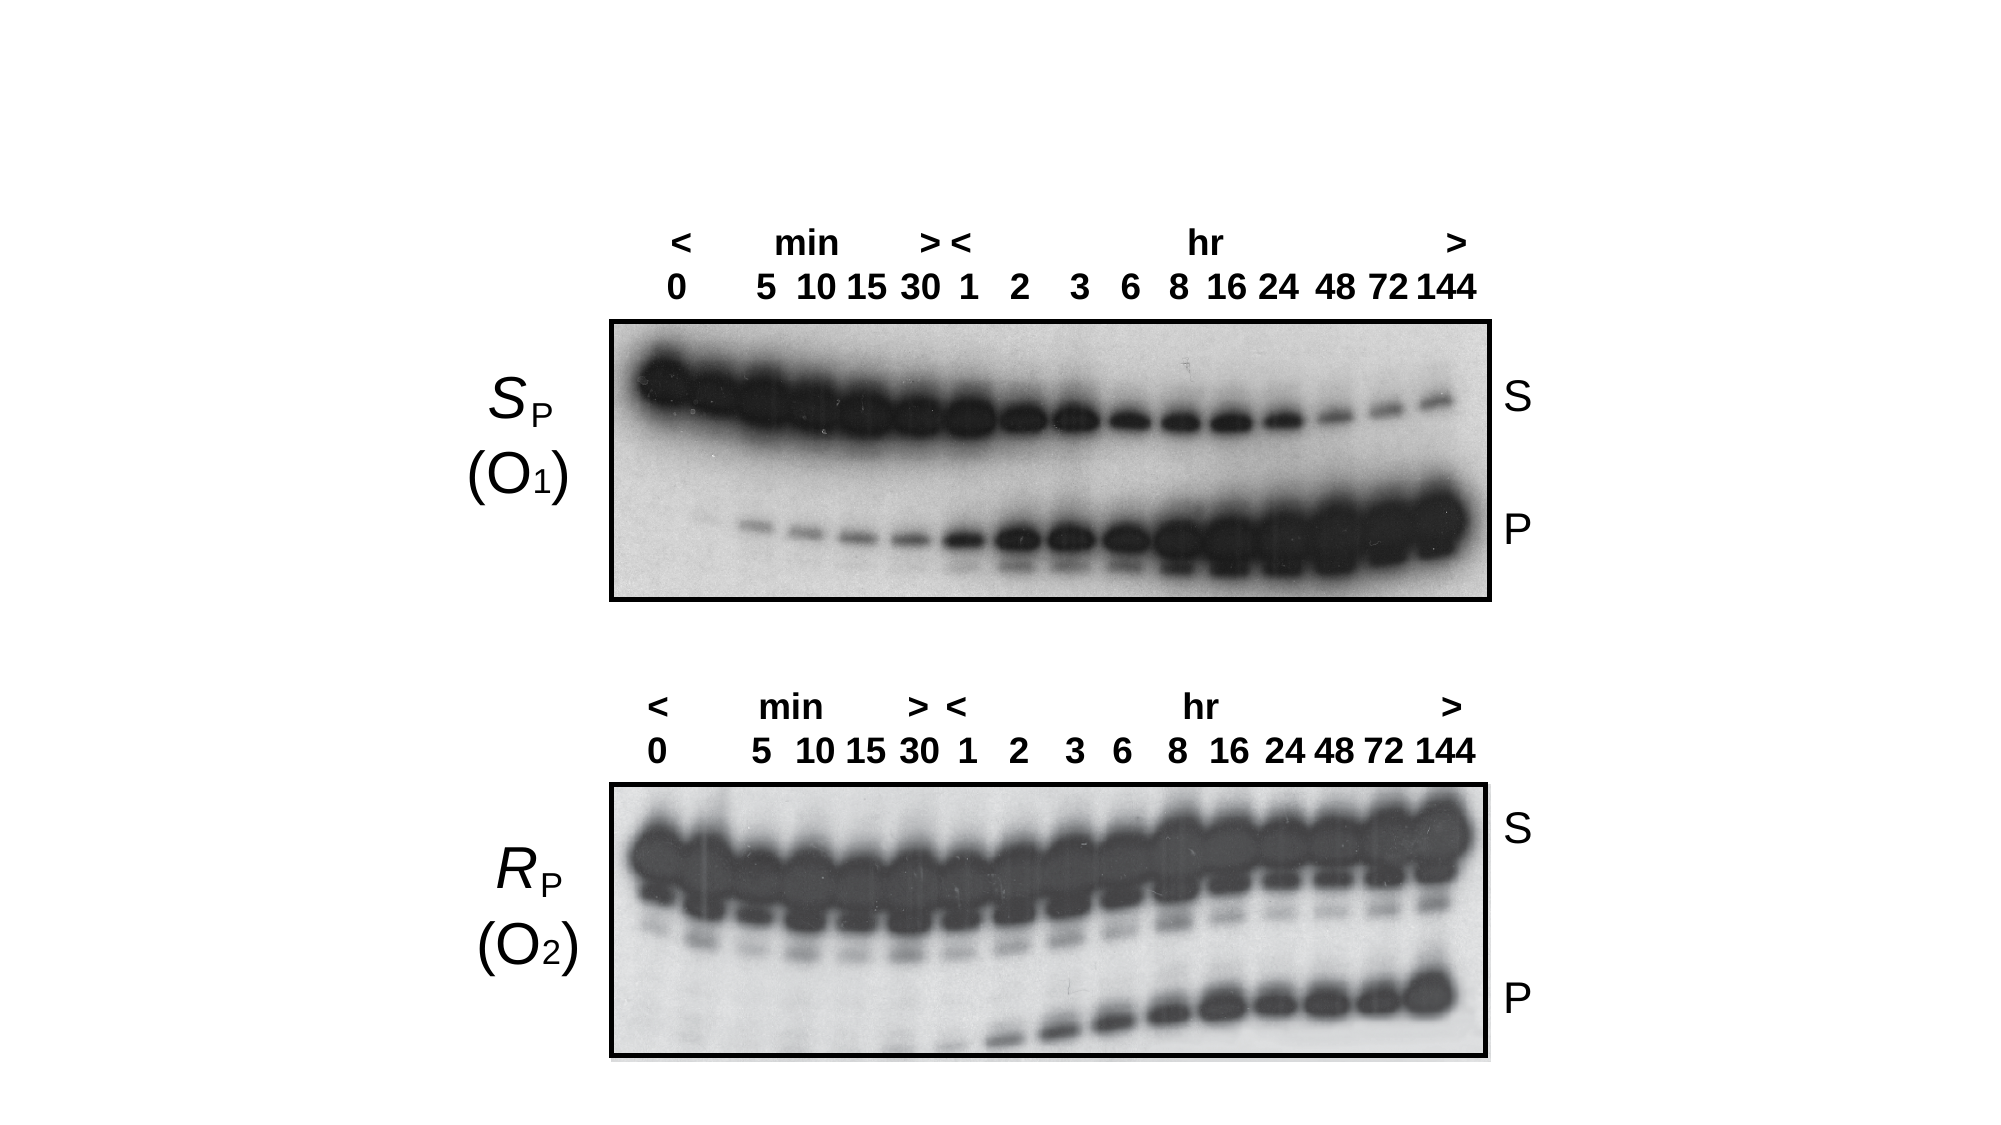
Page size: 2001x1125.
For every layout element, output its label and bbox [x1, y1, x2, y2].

picture [466, 62, 1534, 1063]
